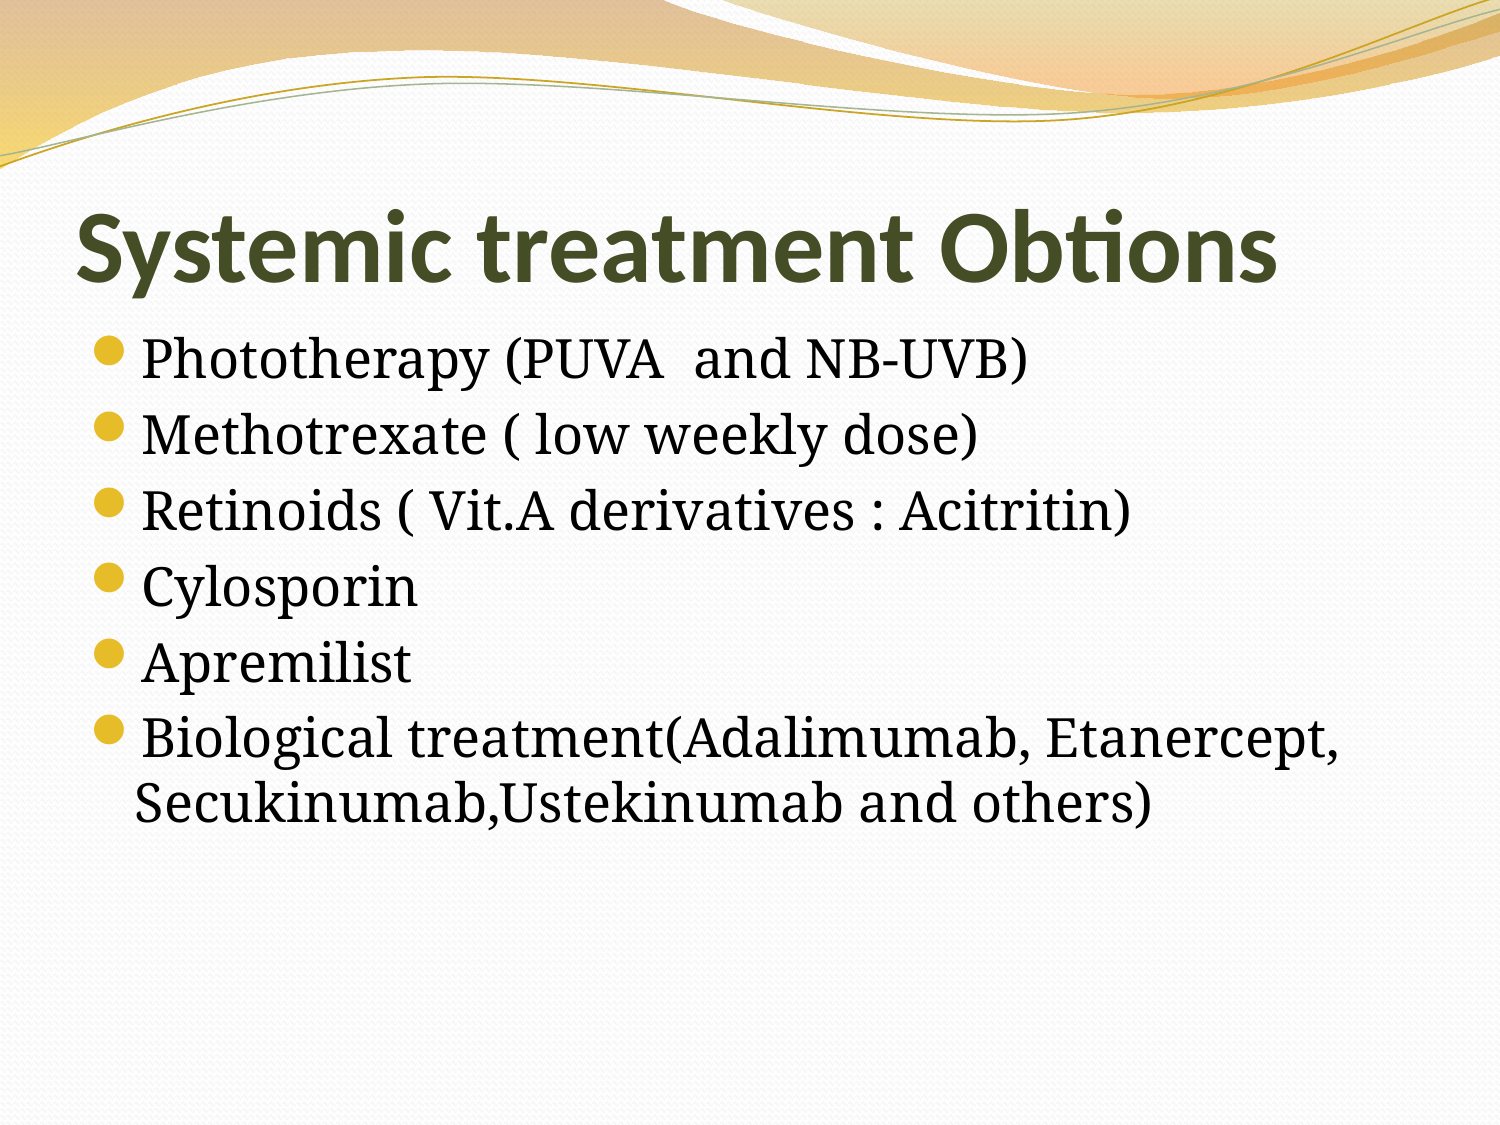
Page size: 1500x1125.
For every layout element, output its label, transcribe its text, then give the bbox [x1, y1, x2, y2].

list Phototherapy (PUVA and NB-UVB) Methotrexate ( low weekly dose) Retinoids ( Vit.A derivatives : Acitritin) Cylosporin Apremilist Biological treatment(Adalimumab, Etanercept, Secukinumab,Ustekinumab and others) [75, 317, 1425, 1038]
title Systemic treatment Obtions [75, 115, 1425, 303]
